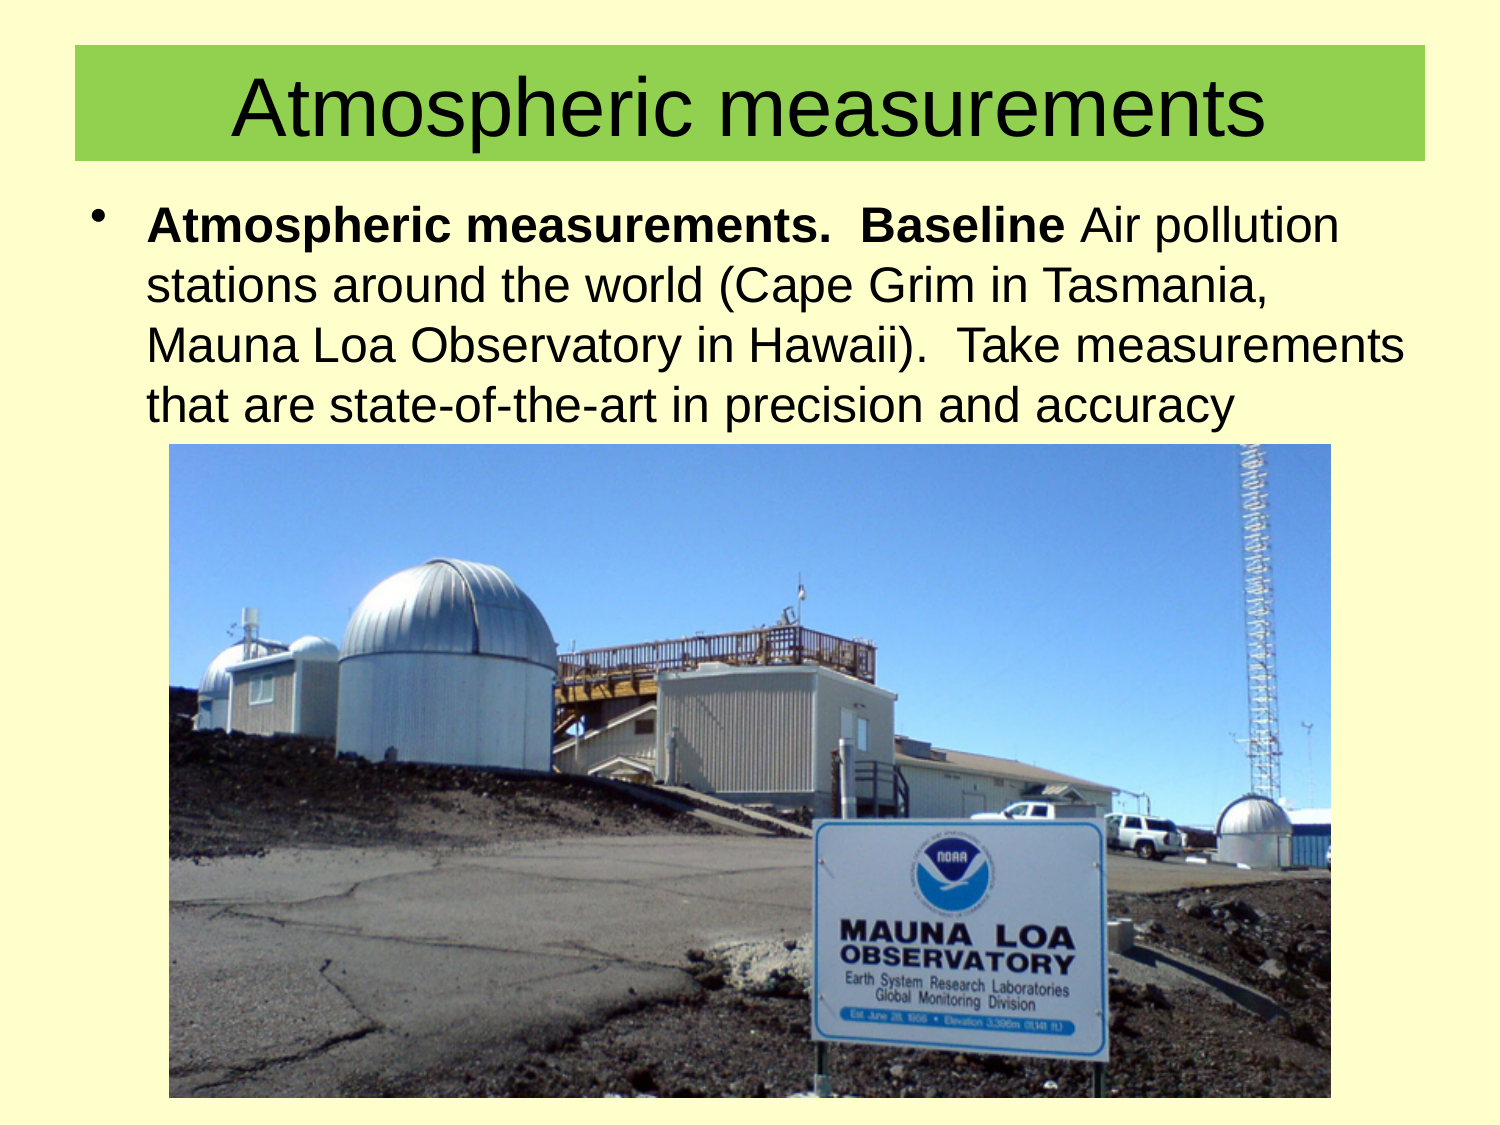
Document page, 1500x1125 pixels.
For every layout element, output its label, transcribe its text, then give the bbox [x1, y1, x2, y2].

list Atmospheric measurements. Baseline Air pollution stations around the world (Cape Grim in Tasmania, Mauna Loa Observatory in Hawaii). Take measurements that are state-of-the-art in precision and accuracy [75, 184, 1425, 927]
picture [169, 444, 1331, 1098]
title Atmospheric measurements [75, 45, 1425, 161]
